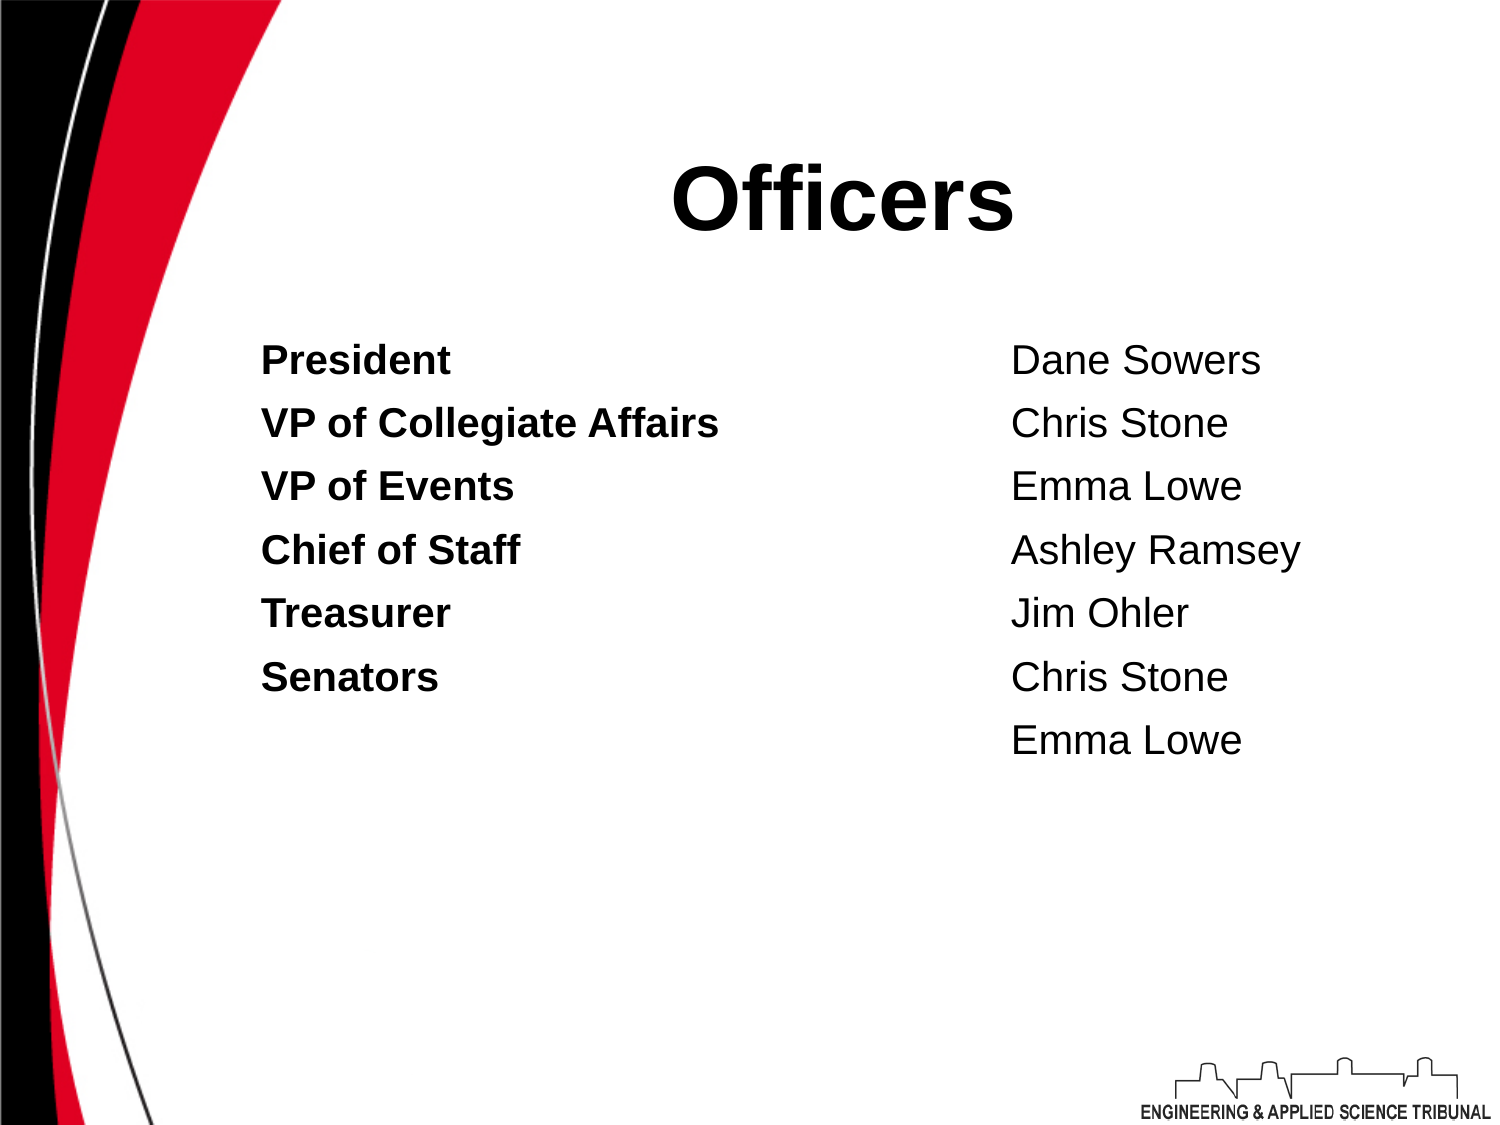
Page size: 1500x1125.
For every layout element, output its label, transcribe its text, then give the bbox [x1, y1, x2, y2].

picture [1137, 1057, 1495, 1121]
title Officers [212, 100, 1475, 288]
picture [0, 0, 422, 1125]
list President Dane Sowers VP of Collegiate Affairs Chris Stone VP of Events Emma Lowe Chief of Staff Ashley Ramsey Treasurer Jim Ohler Senators Chris Stone Emma Lowe [212, 317, 1475, 900]
